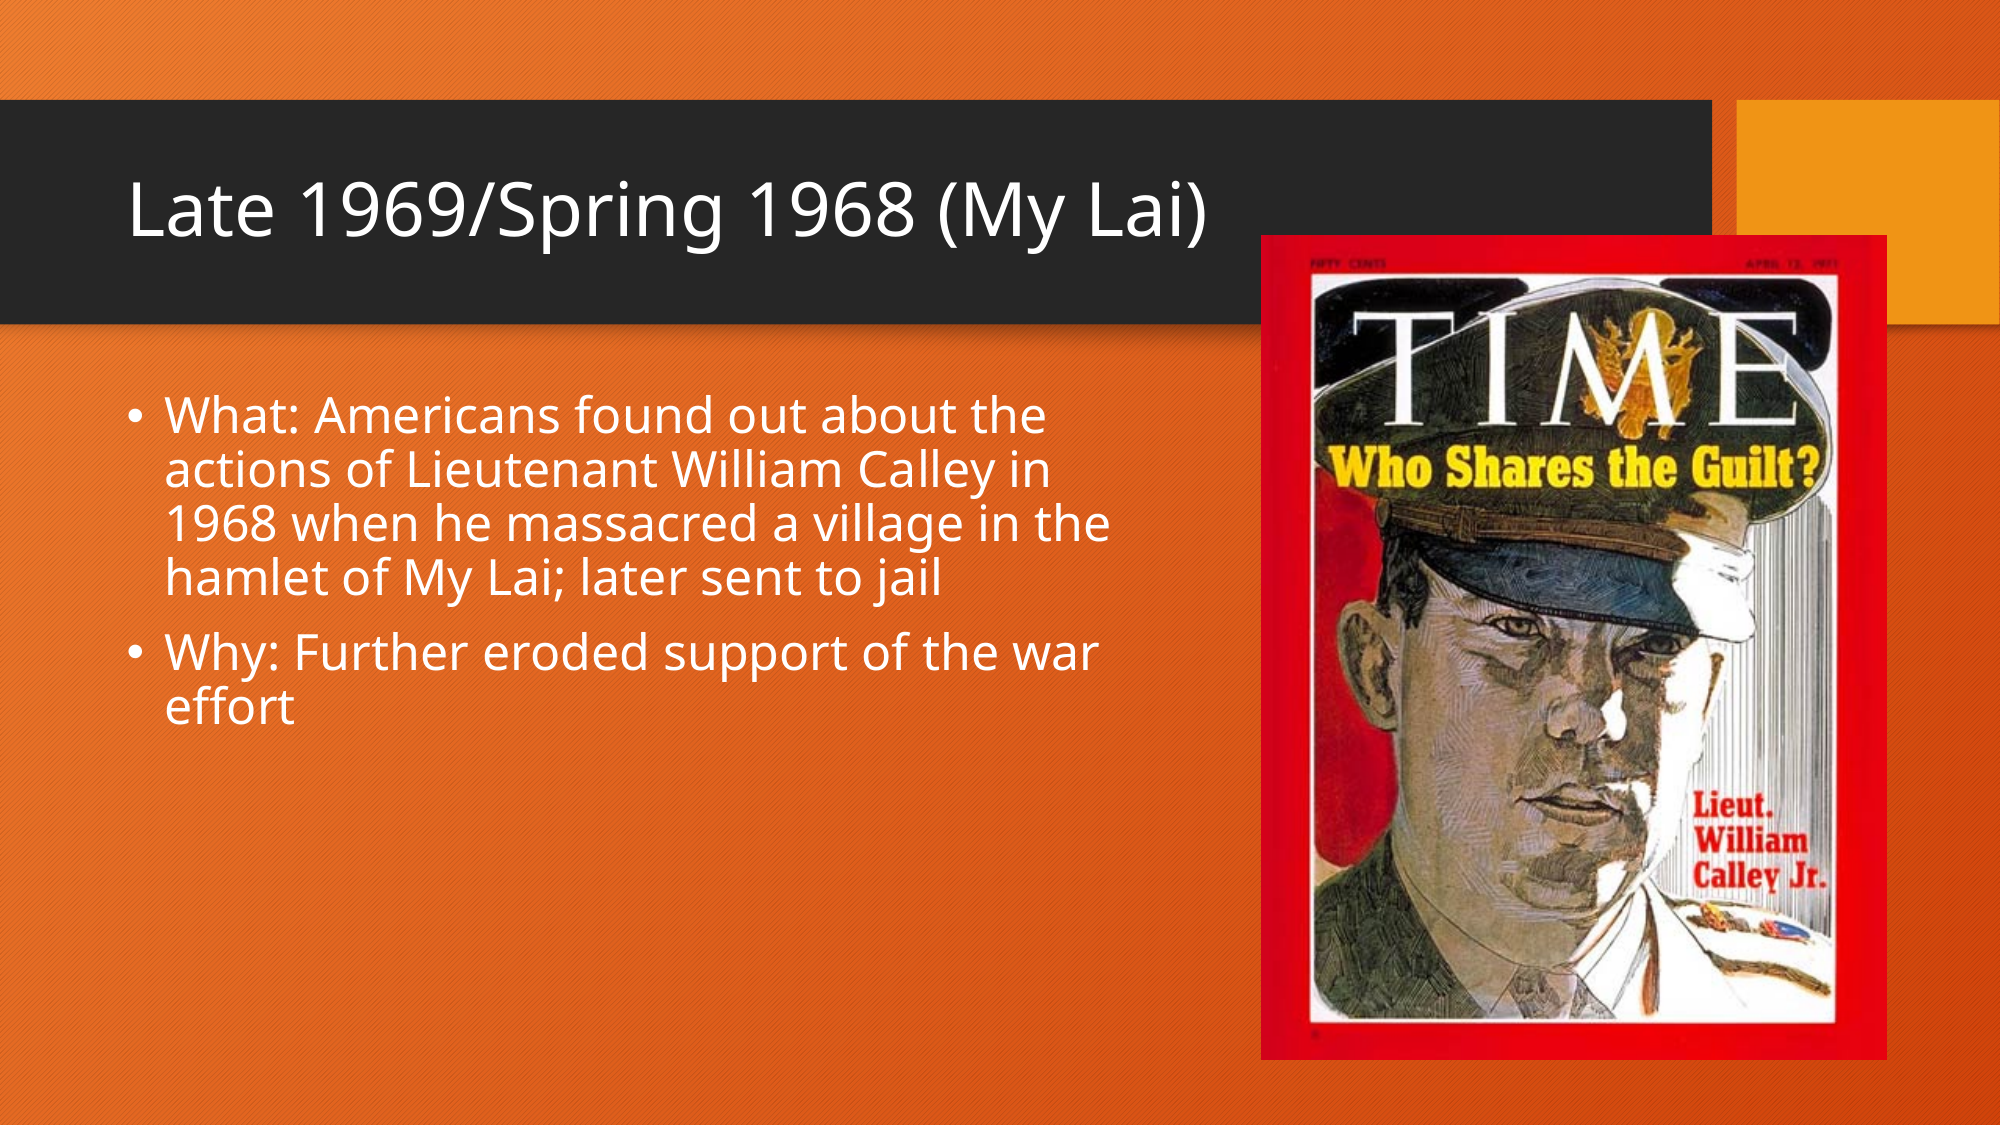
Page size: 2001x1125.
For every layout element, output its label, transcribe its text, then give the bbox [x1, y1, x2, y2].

picture [0, 235, 2000, 1060]
title Late 1969/Spring 1968 (My Lai) [111, 123, 1689, 301]
list What: Americans found out about the actions of Lieutenant William Calley in 1968 when he massacred a village in the hamlet of My Lai; later sent to jail Why: Further eroded support of the war effort [111, 383, 1141, 974]
